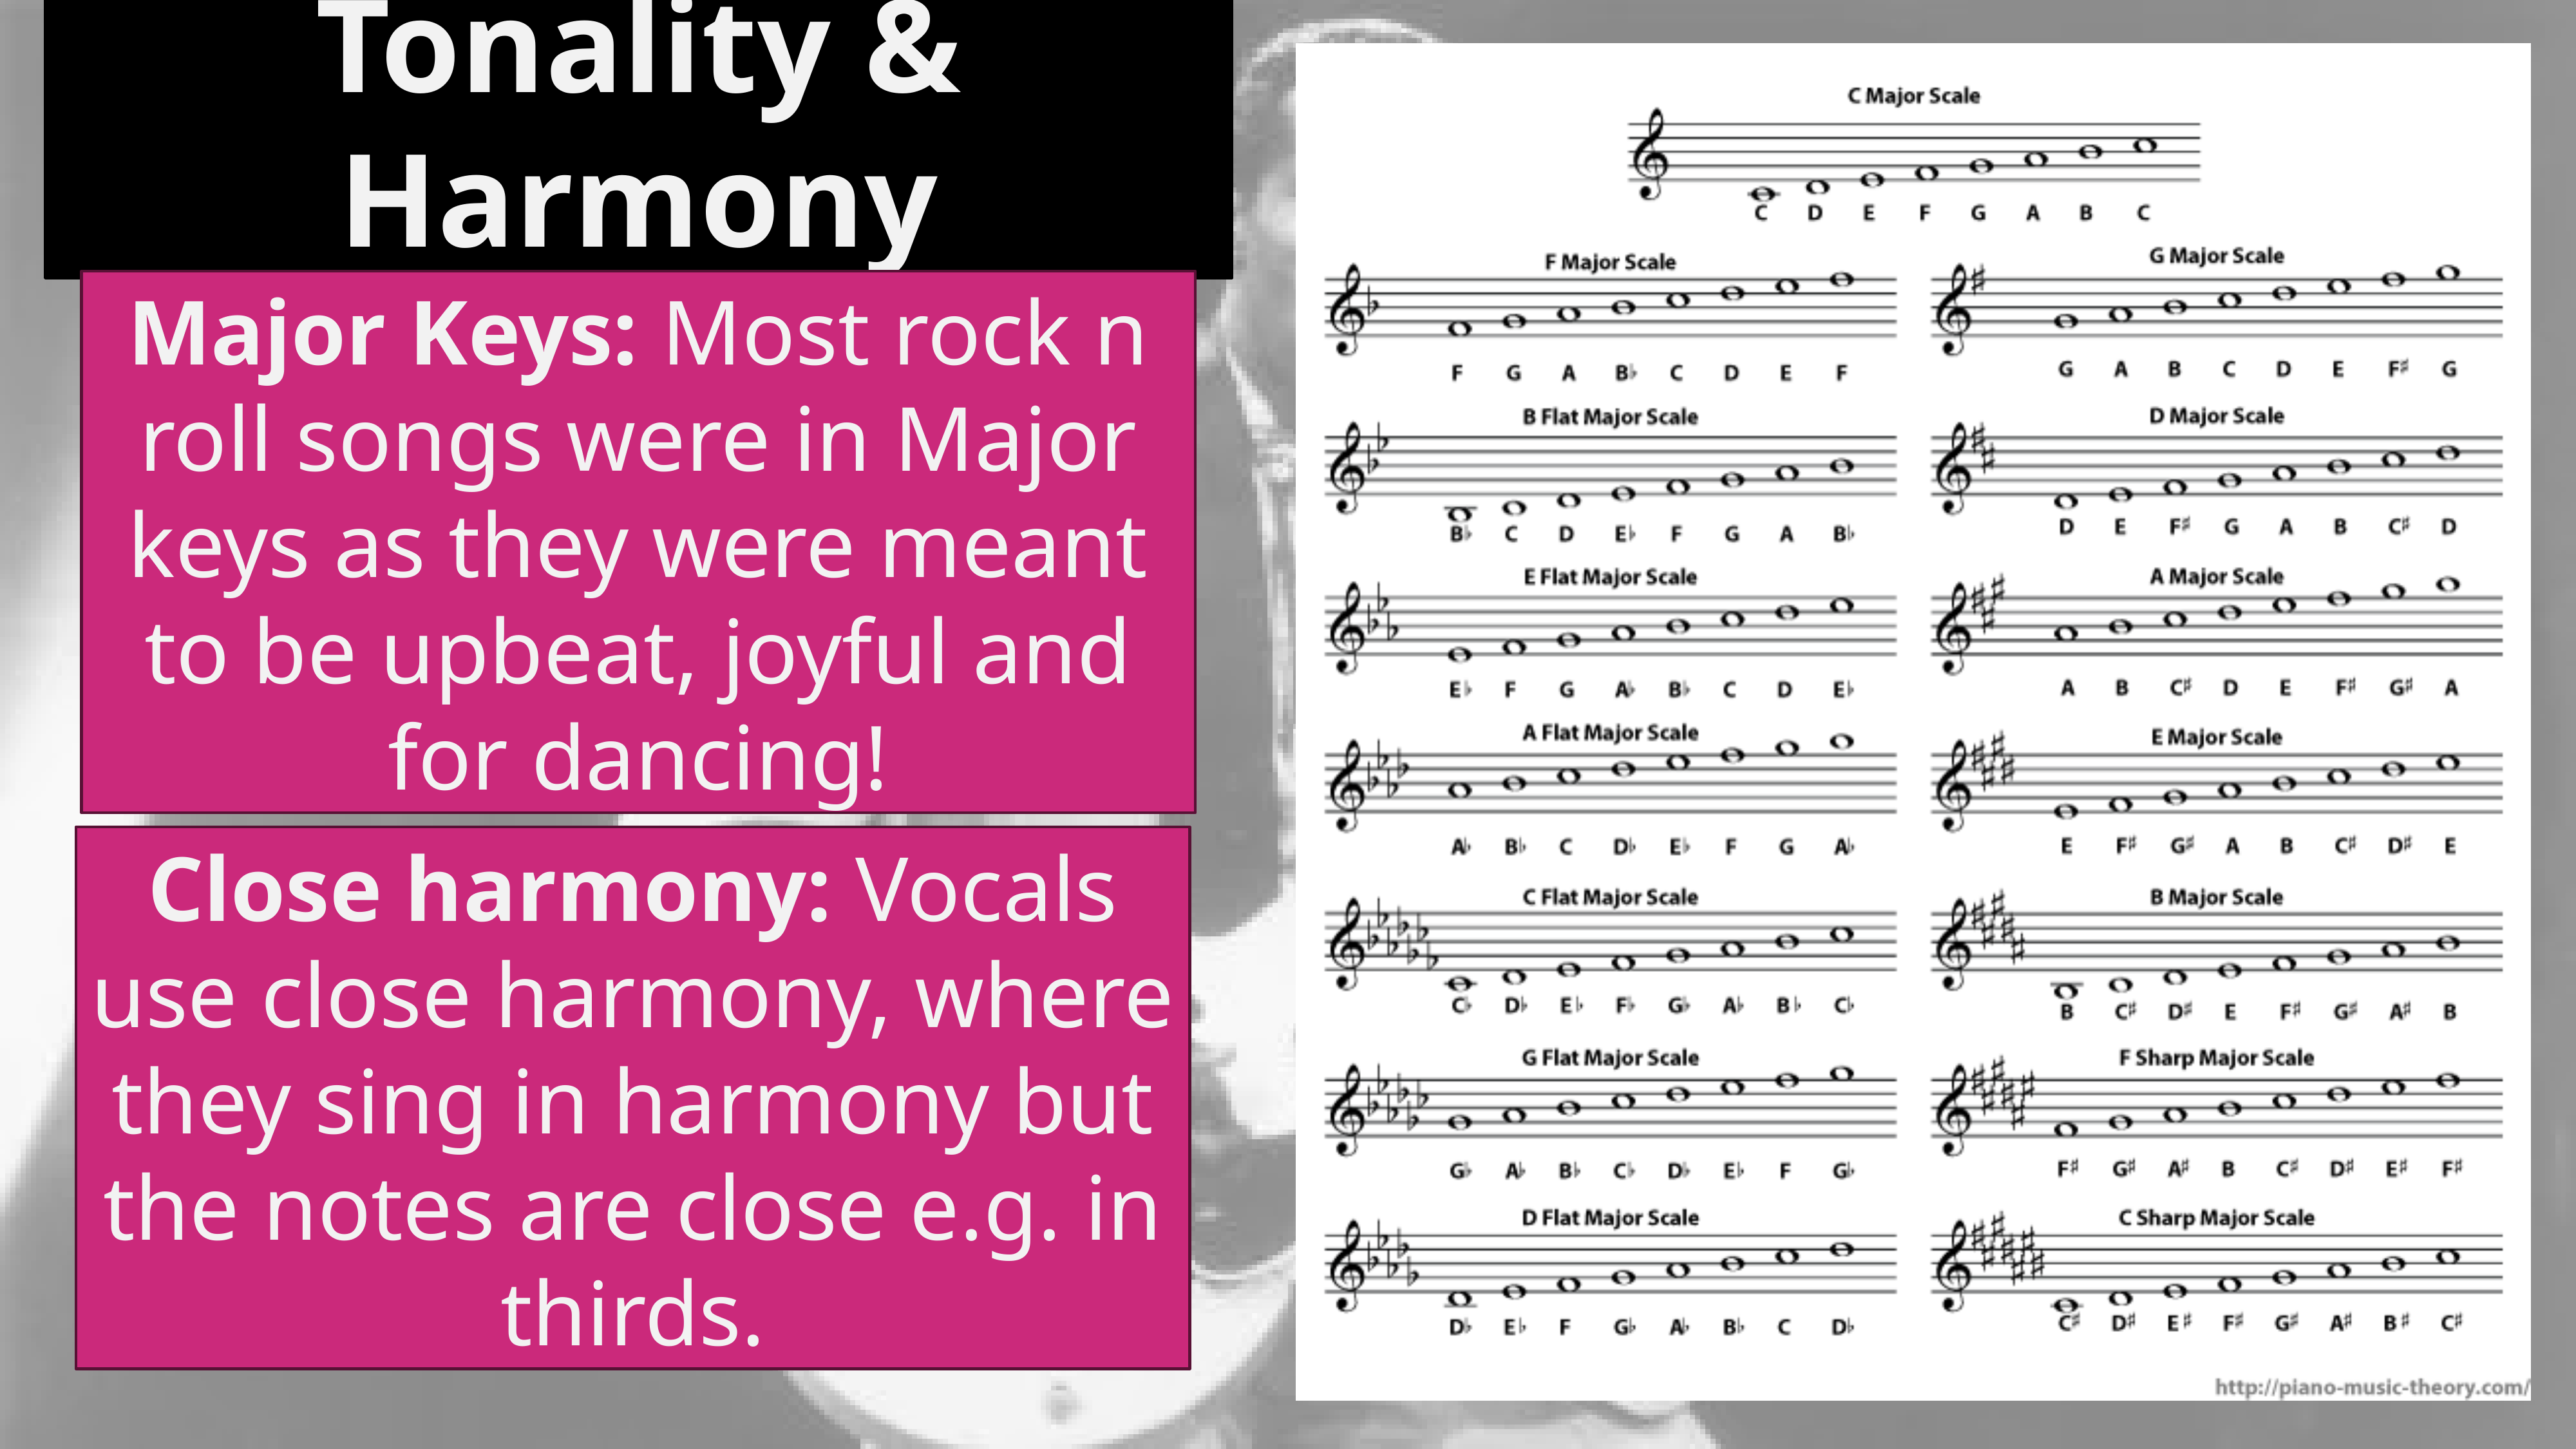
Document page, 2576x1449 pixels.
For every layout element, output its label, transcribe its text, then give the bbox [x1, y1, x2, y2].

text_box Tonality & Harmony [44, 0, 1233, 279]
picture [1296, 43, 2532, 1401]
text_box Major Keys: Most rock n roll songs were in Major keys as they were meant to be upbeat, joyful and for dancing! [80, 270, 1197, 814]
text_box Close harmony: Vocals use close harmony, where they sing in harmony but the notes are close e.g. in thirds. [75, 826, 1191, 1370]
